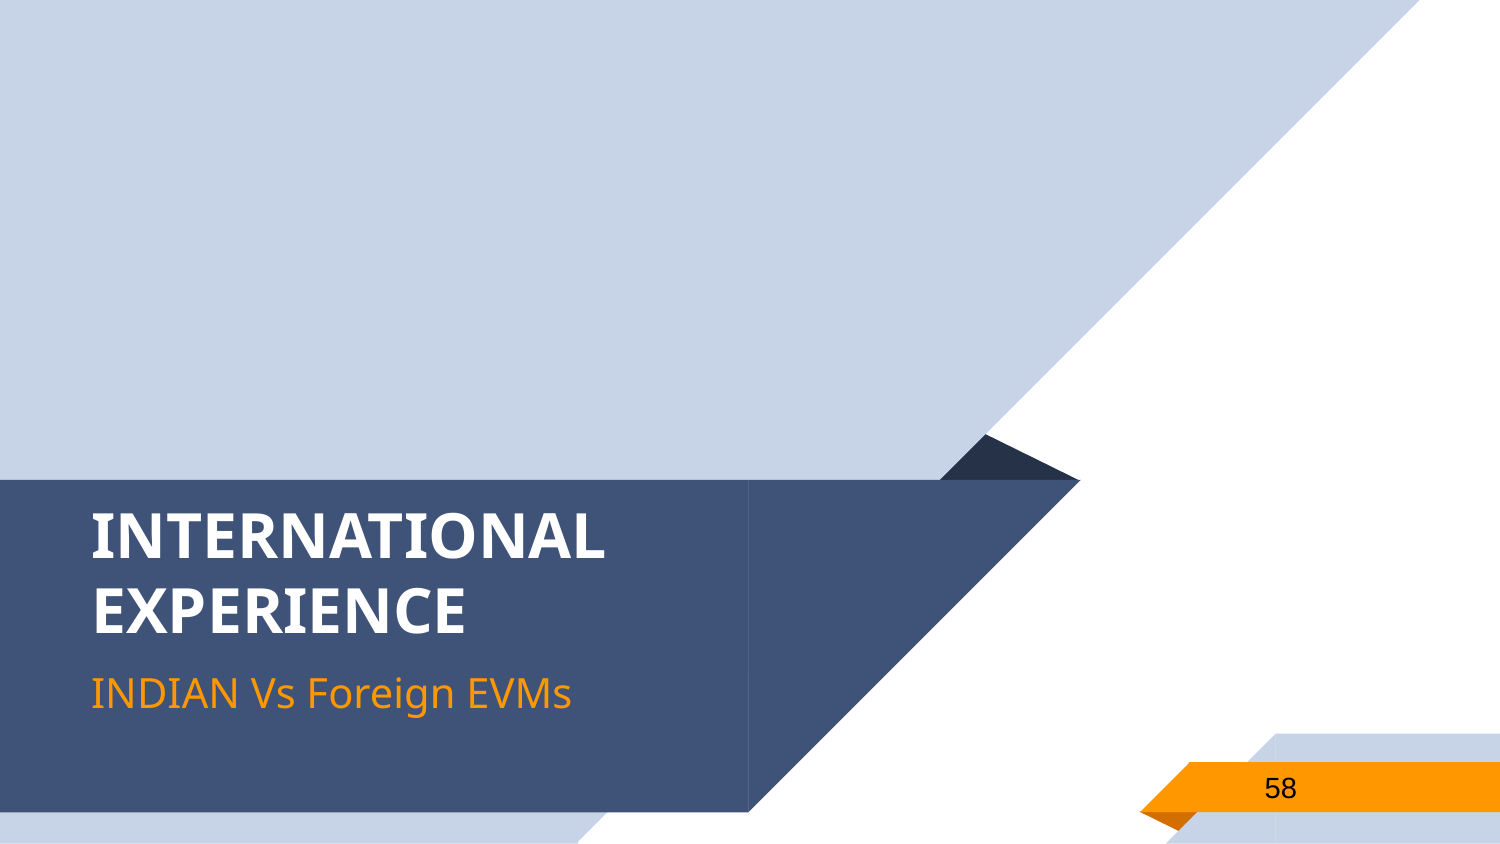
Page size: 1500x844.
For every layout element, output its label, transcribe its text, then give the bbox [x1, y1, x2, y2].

subtitle INDIAN Vs Foreign EVMs [76, 652, 748, 781]
title INTERNATIONAL EXPERIENCE [76, 470, 748, 652]
slide_number 58 [1249, 760, 1494, 813]
